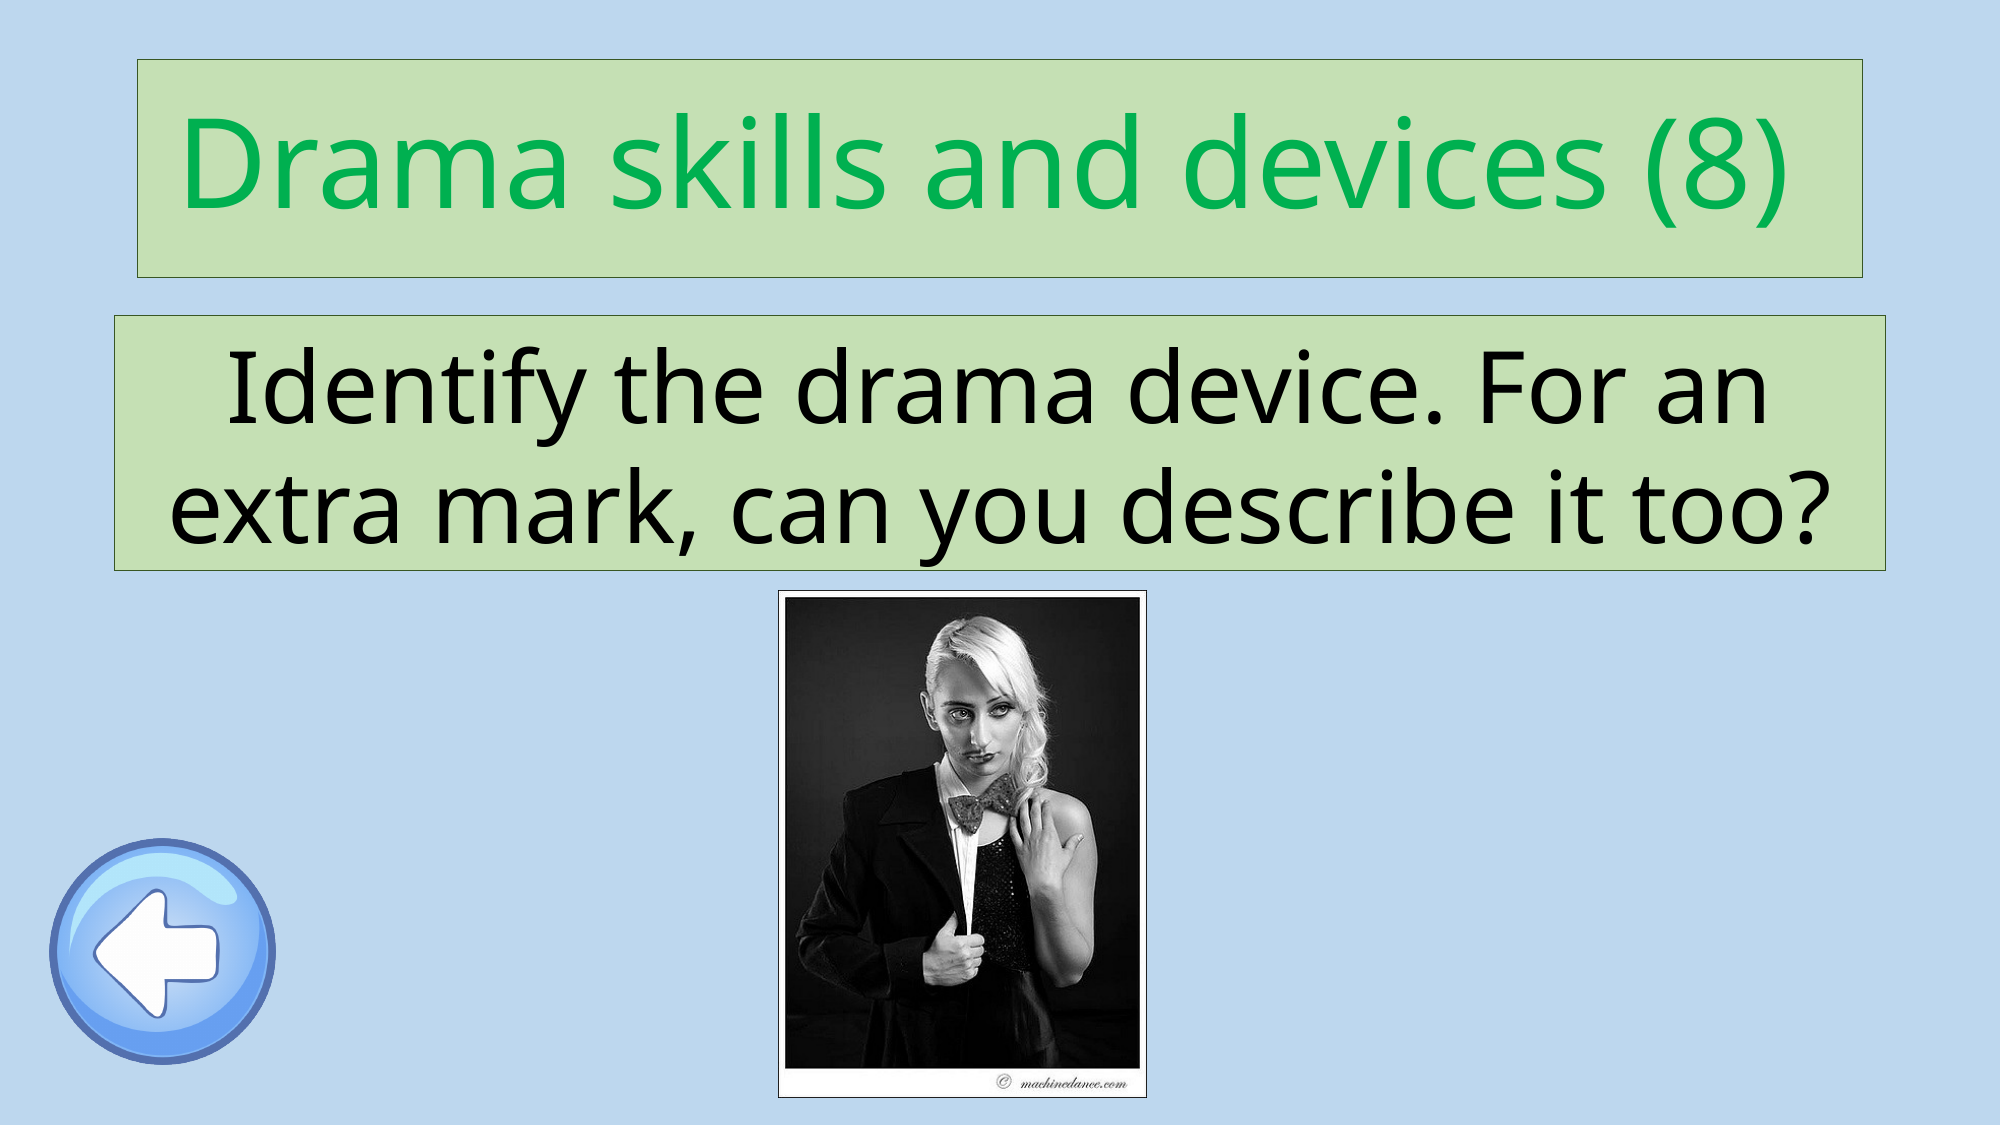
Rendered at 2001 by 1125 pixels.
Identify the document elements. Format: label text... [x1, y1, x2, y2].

text_box Identify the drama device. For an extra mark, can you describe it too? [114, 315, 1886, 571]
title Drama skills and devices (8) [137, 59, 1863, 278]
picture [49, 838, 276, 1066]
picture [778, 590, 1147, 1098]
